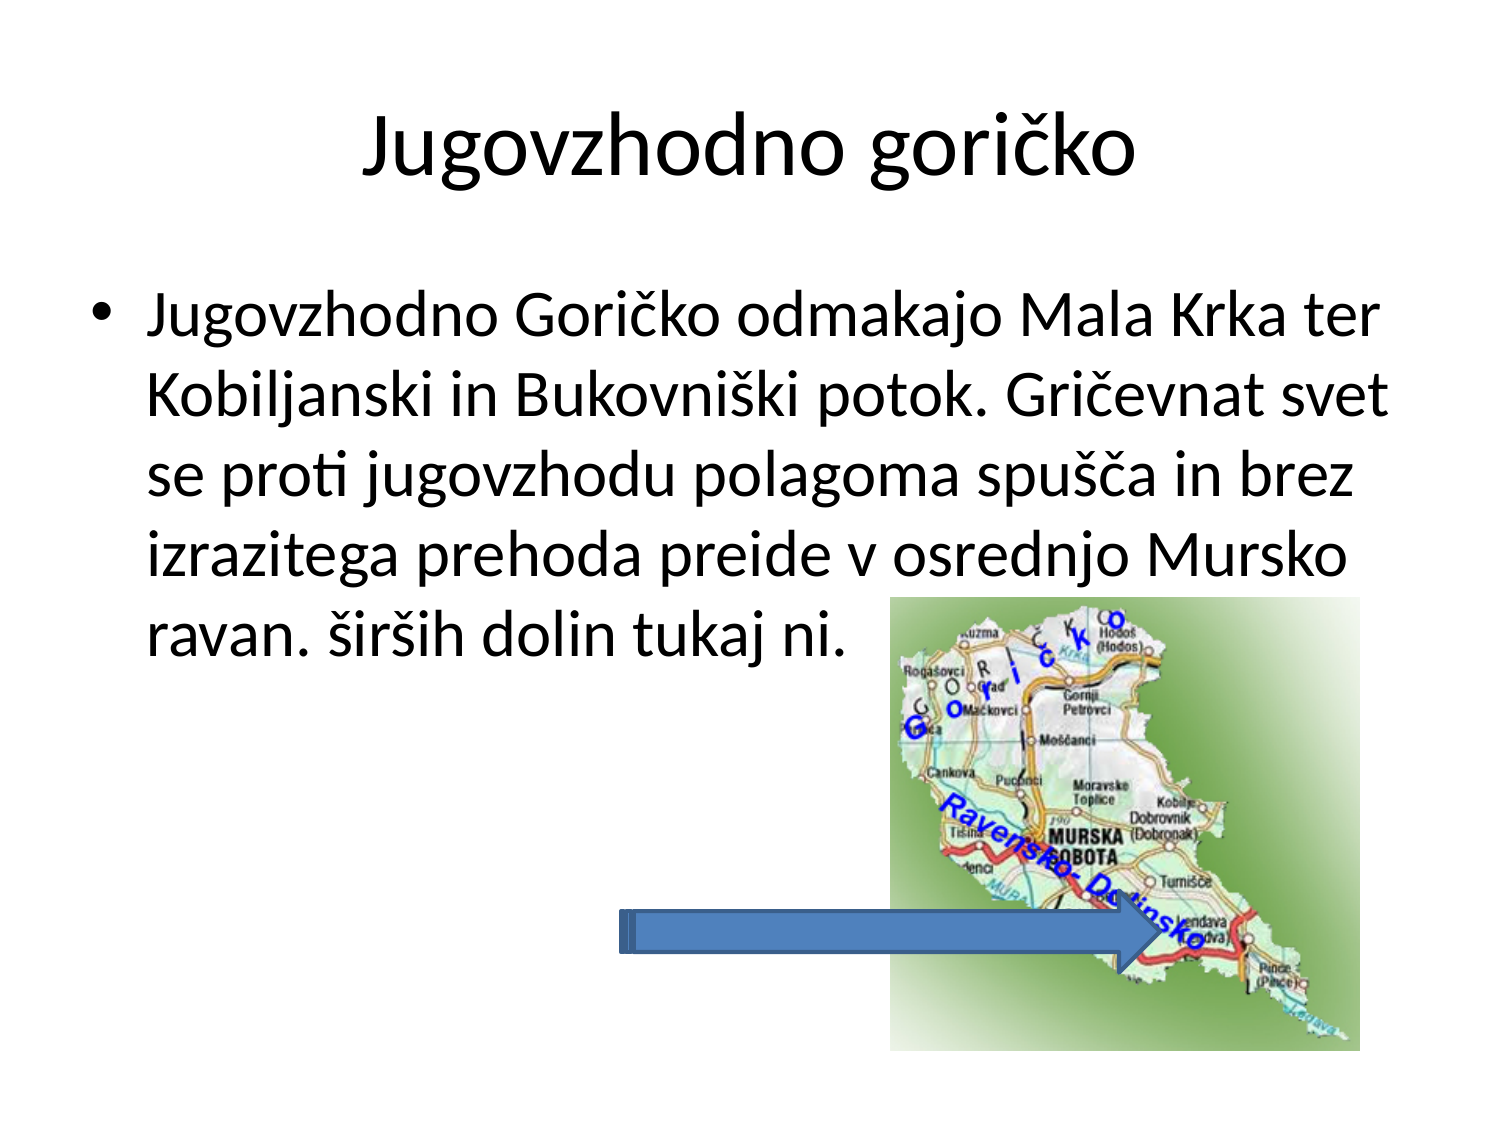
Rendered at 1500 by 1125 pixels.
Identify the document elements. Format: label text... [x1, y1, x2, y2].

text_box [619, 909, 885, 955]
picture [890, 597, 1360, 1051]
title Jugovzhodno goričko [75, 45, 1425, 233]
list Jugovzhodno Goričko odmakajo Mala Krka ter Kobiljanski in Bukovniški potok. Gričevnat svet se proti jugovzhodu polagoma spušča in brez izrazitega prehoda preide v osrednjo Mursko ravan. širših dolin tukaj ni. [75, 262, 1425, 1005]
